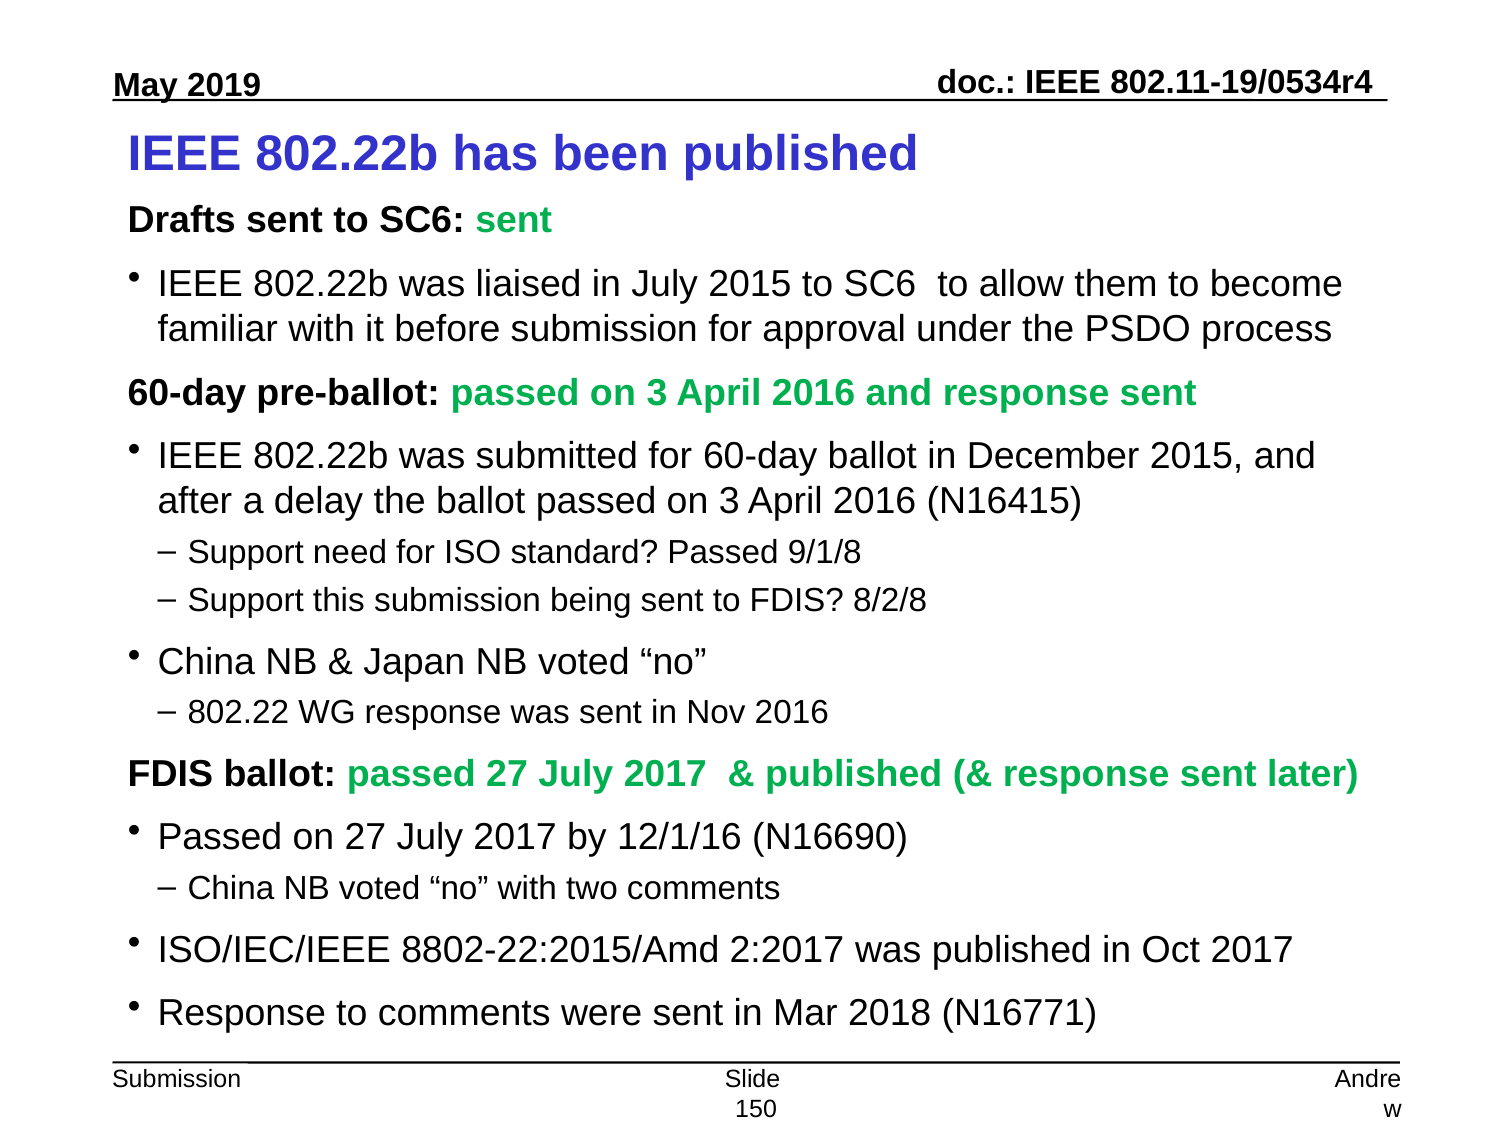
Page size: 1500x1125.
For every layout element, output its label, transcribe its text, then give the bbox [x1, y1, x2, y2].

list Drafts sent to SC6: sent IEEE 802.22b was liaised in July 2015 to SC6 to allow them to become familiar with it before submission for approval under the PSDO process 60-day pre-ballot: passed on 3 April 2016 and response sent IEEE 802.22b was submitted for 60-day ballot in December 2015, and after a delay the ballot passed on 3 April 2016 (N16415) Support need for ISO standard? Passed 9/1/8 Support this submission being sent to FDIS? 8/2/8 China NB & Japan NB voted “no” 802.22 WG response was sent in Nov 2016 FDIS ballot: passed 27 July 2017 & published (& response sent later) Passed on 27 July 2017 by 12/1/16 (N16690) China NB voted “no” with two comments ISO/IEC/IEEE 8802-22:2015/Amd 2:2017 was published in Oct 2017 Response to comments were sent in Mar 2018 (N16771) [112, 187, 1388, 863]
title IEEE 802.22b has been published [112, 112, 1388, 187]
slide_number Slide 150 [709, 1061, 803, 1093]
footer Andrew Myles, Cisco [1320, 1061, 1402, 1093]
